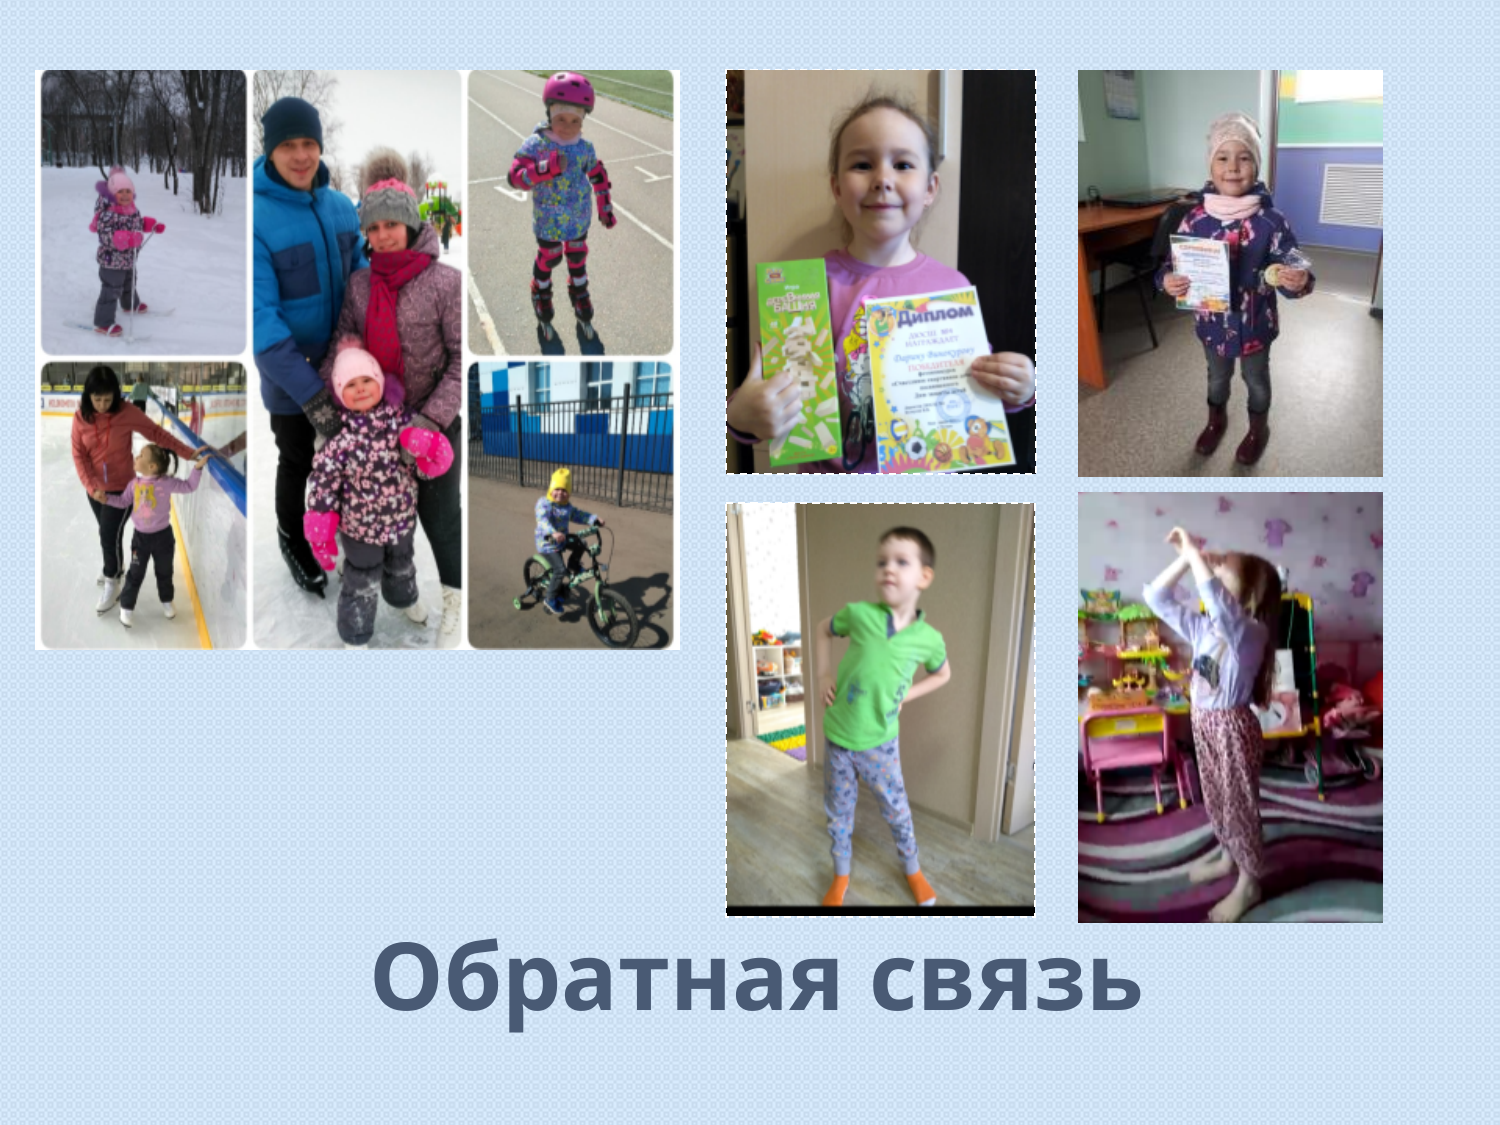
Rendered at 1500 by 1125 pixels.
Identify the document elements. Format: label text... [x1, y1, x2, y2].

picture [1077, 70, 1383, 477]
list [726, 503, 1035, 917]
picture [1077, 491, 1383, 923]
picture [34, 70, 680, 650]
title Обратная связь [82, 878, 1432, 1067]
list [726, 70, 1036, 474]
